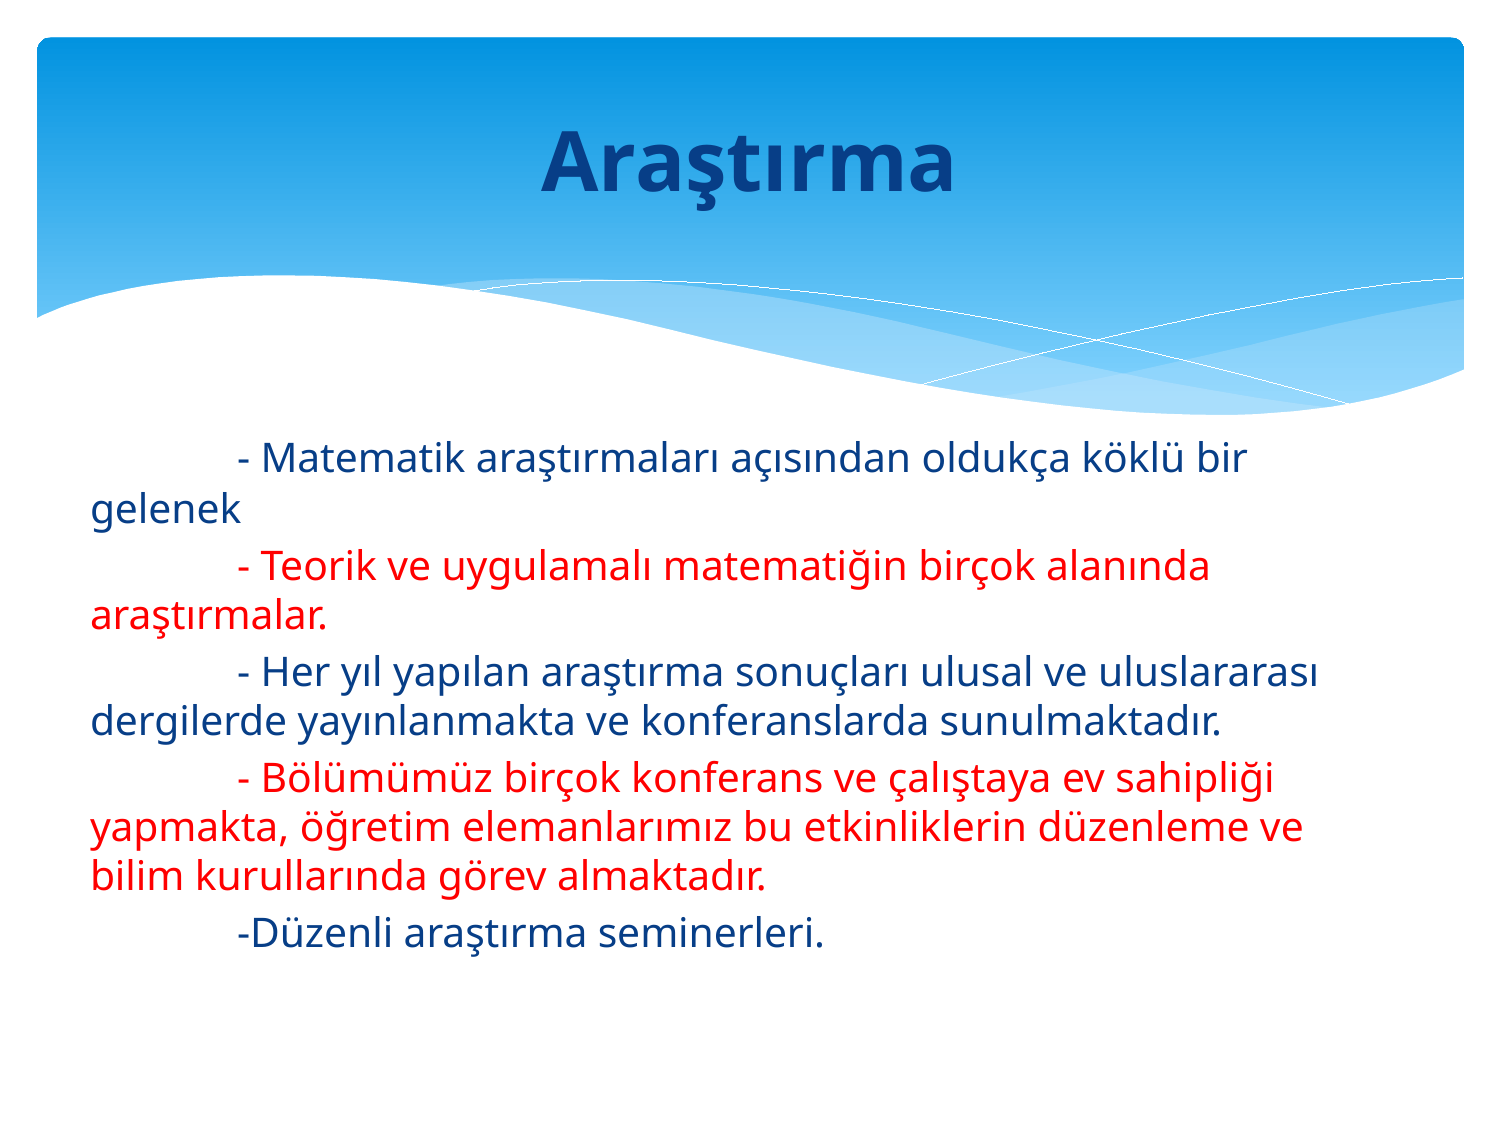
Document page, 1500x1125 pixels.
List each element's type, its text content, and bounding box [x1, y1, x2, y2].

title Araştırma [75, 55, 1425, 261]
list - Matematik araştırmaları açısından oldukça köklü bir gelenek - Teorik ve uygulamalı matematiğin birçok alanında araştırmalar. - Her yıl yapılan araştırma sonuçları ulusal ve uluslararası dergilerde yayınlanmakta ve konferanslarda sunulmaktadır. - Bölümümüz birçok konferans ve çalıştaya ev sahipliği yapmakta, öğretim elemanlarımız bu etkinliklerin düzenleme ve bilim kurullarında görev almaktadır. -Düzenli araştırma seminerleri. [75, 278, 1425, 965]
